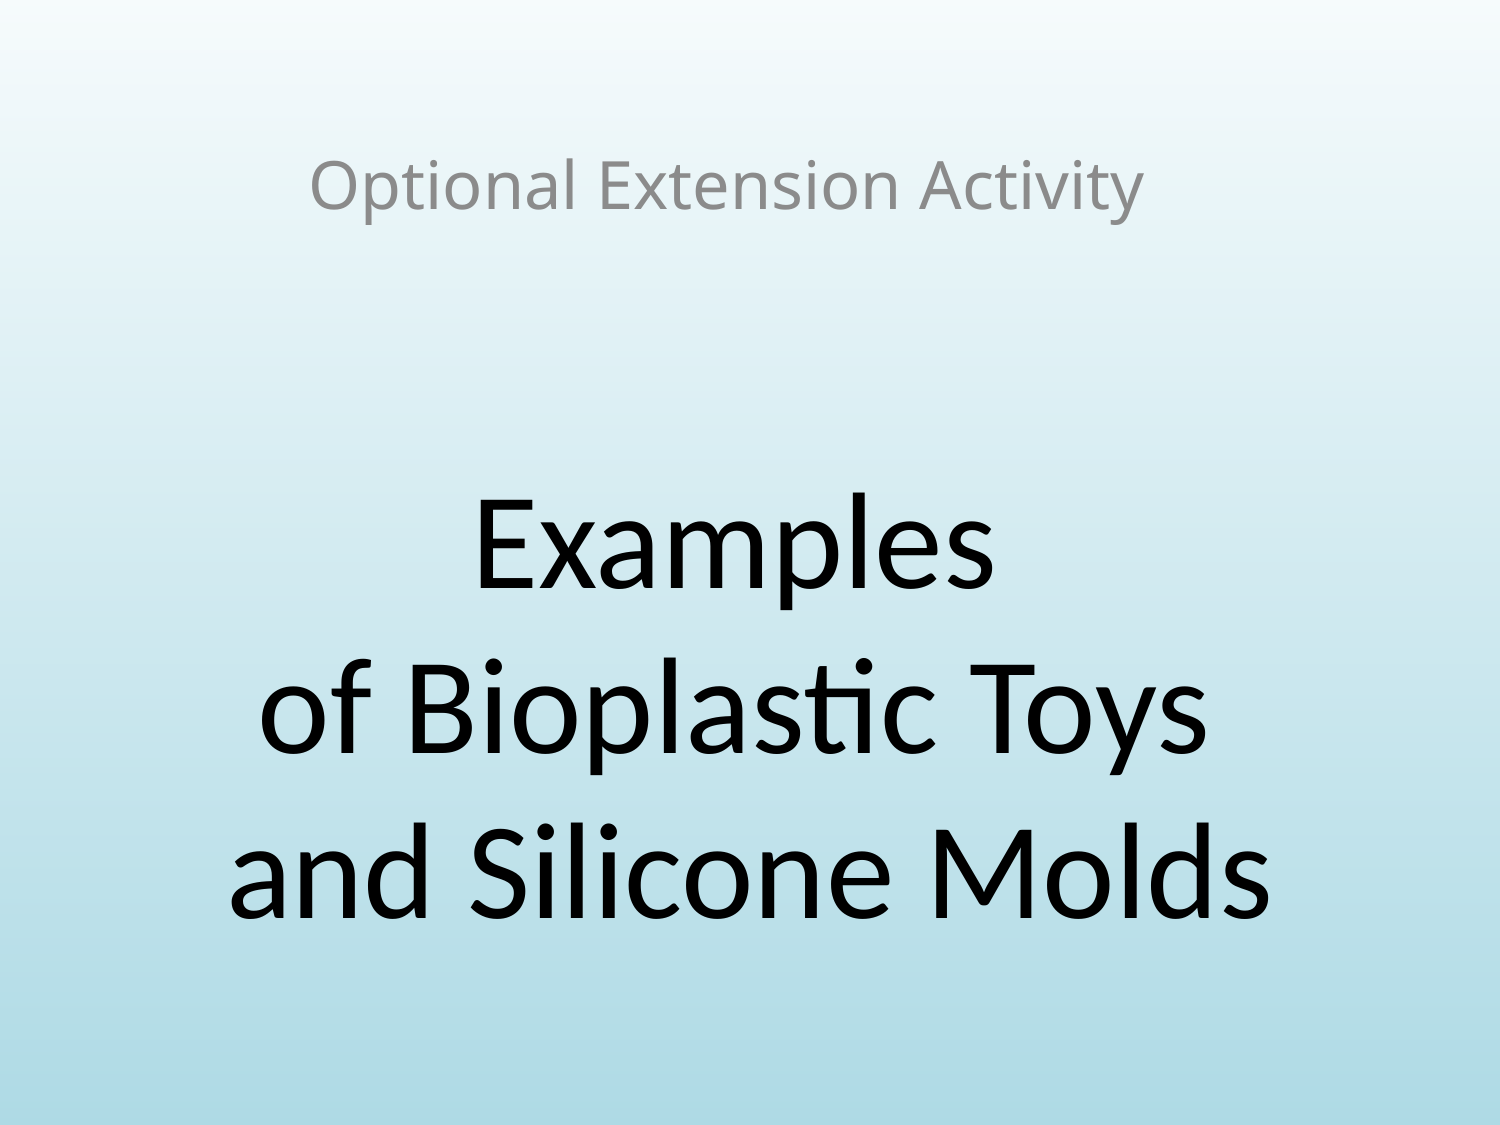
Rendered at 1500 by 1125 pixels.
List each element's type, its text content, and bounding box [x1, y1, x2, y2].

title Examples of Bioplastic Toys and Silicone Molds [112, 382, 1388, 1015]
text_box Optional Extension Activity [145, 135, 1309, 236]
